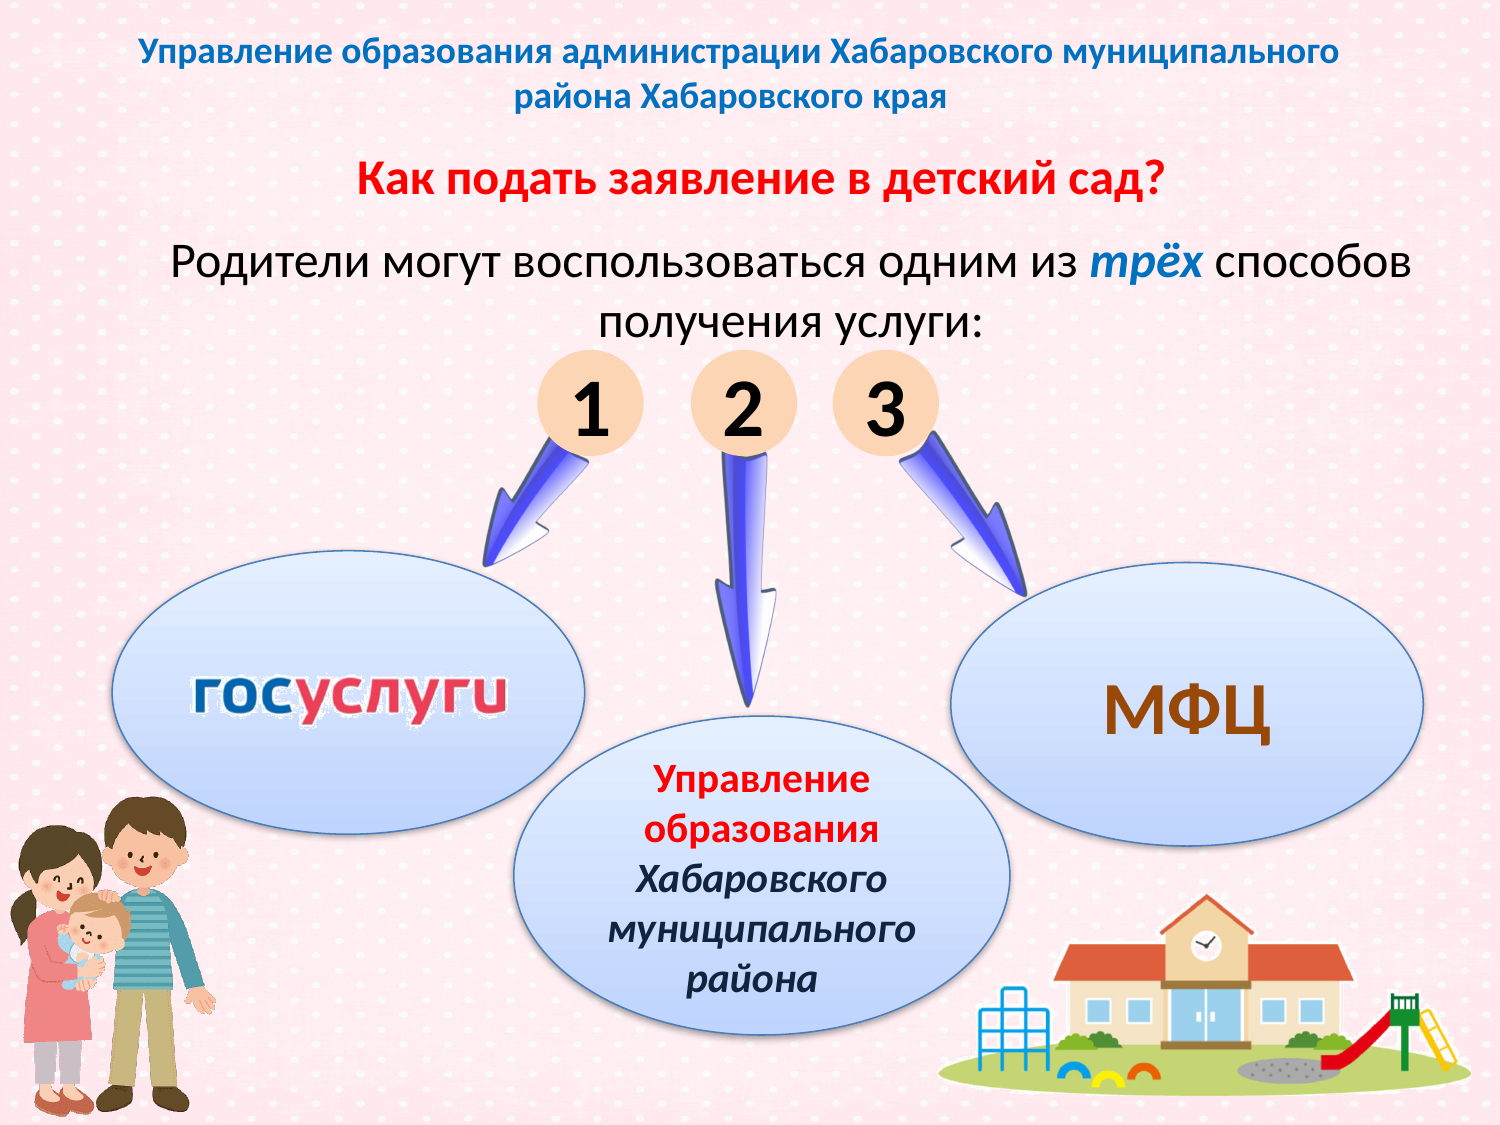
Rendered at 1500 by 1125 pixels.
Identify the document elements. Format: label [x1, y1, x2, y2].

text_box [111, 550, 585, 835]
picture [0, 0, 1500, 1125]
